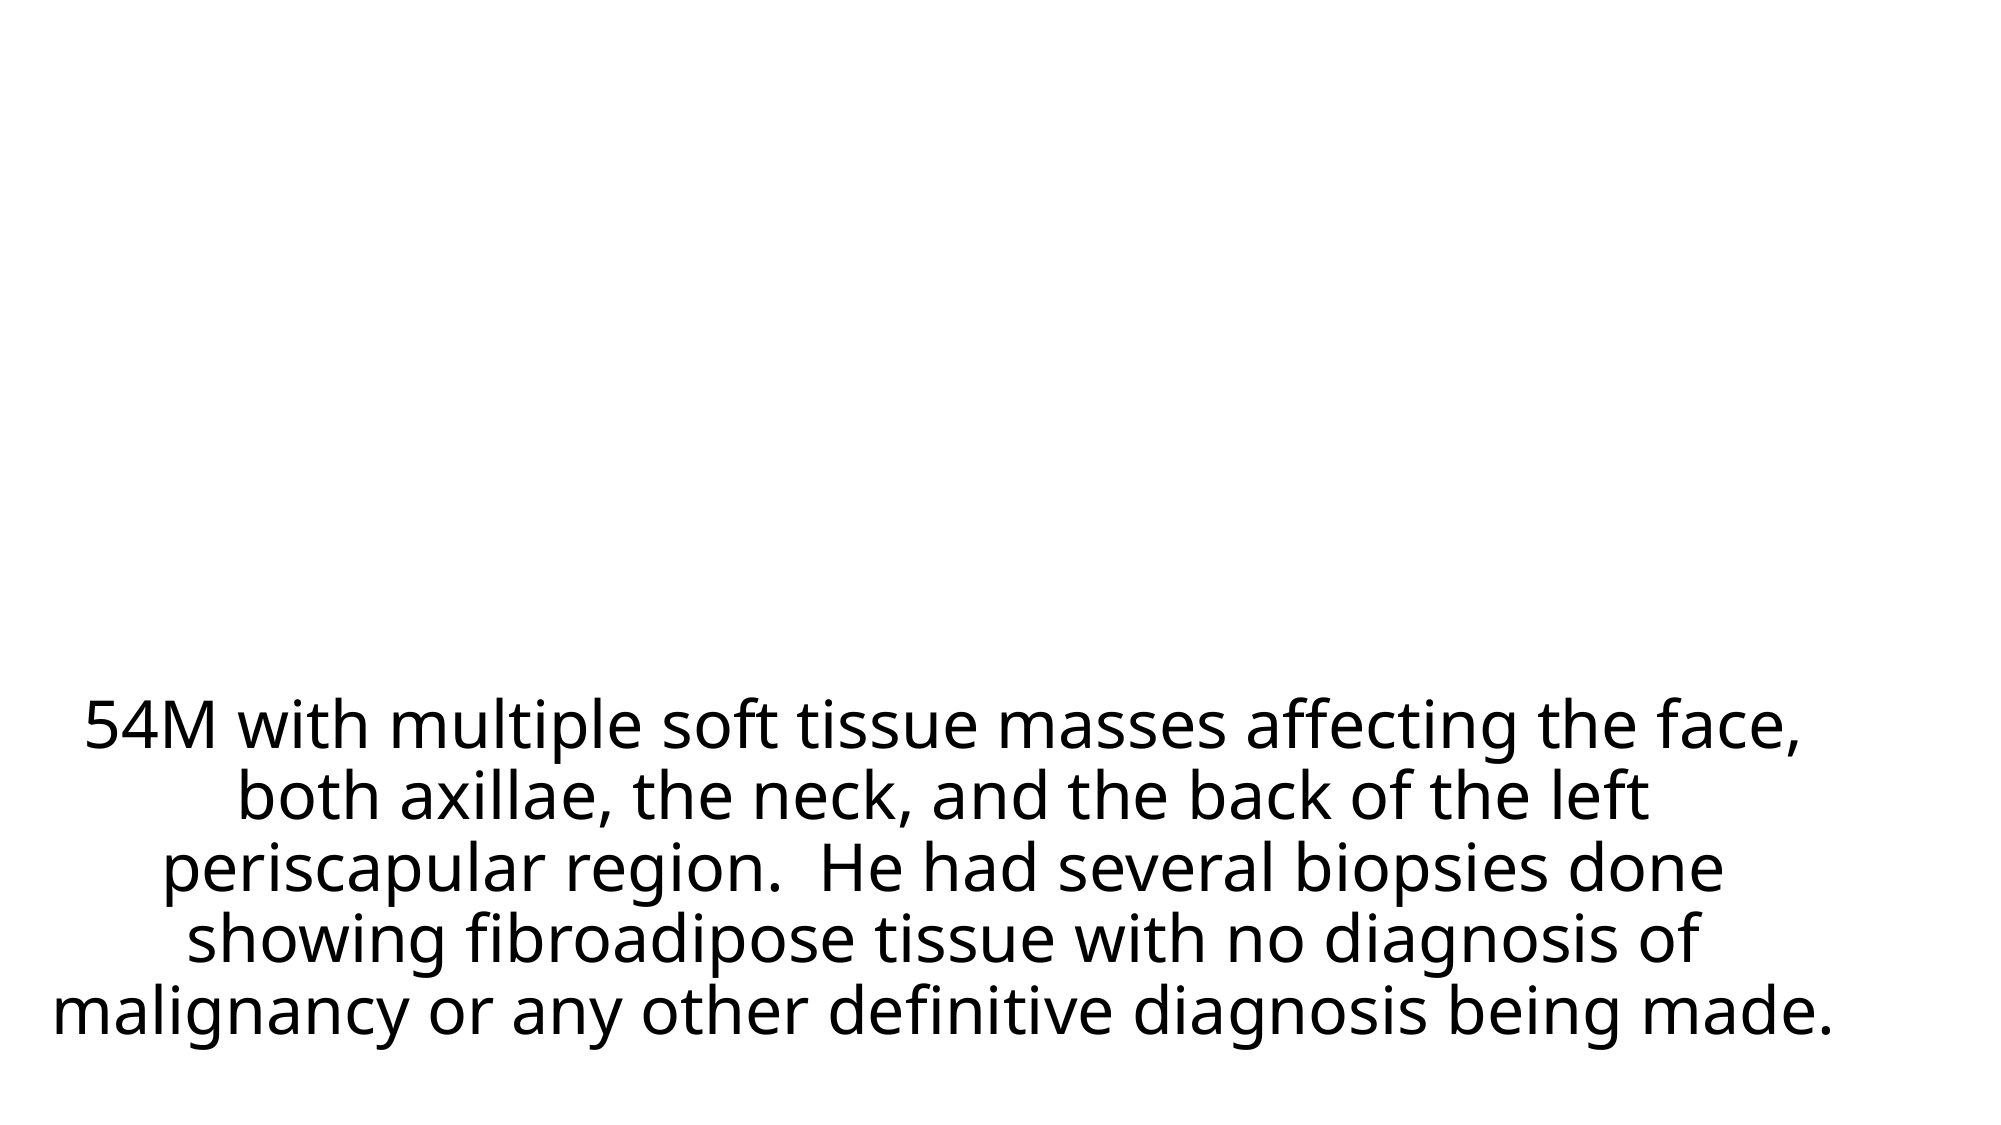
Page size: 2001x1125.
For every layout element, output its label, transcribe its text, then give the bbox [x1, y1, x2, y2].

title 54M with multiple soft tissue masses affecting the face, both axillae, the neck, and the back of the left periscapular region. He had several biopsies done showing fibroadipose tissue with no diagnosis of malignancy or any other definitive diagnosis being made. [26, 675, 1862, 1057]
